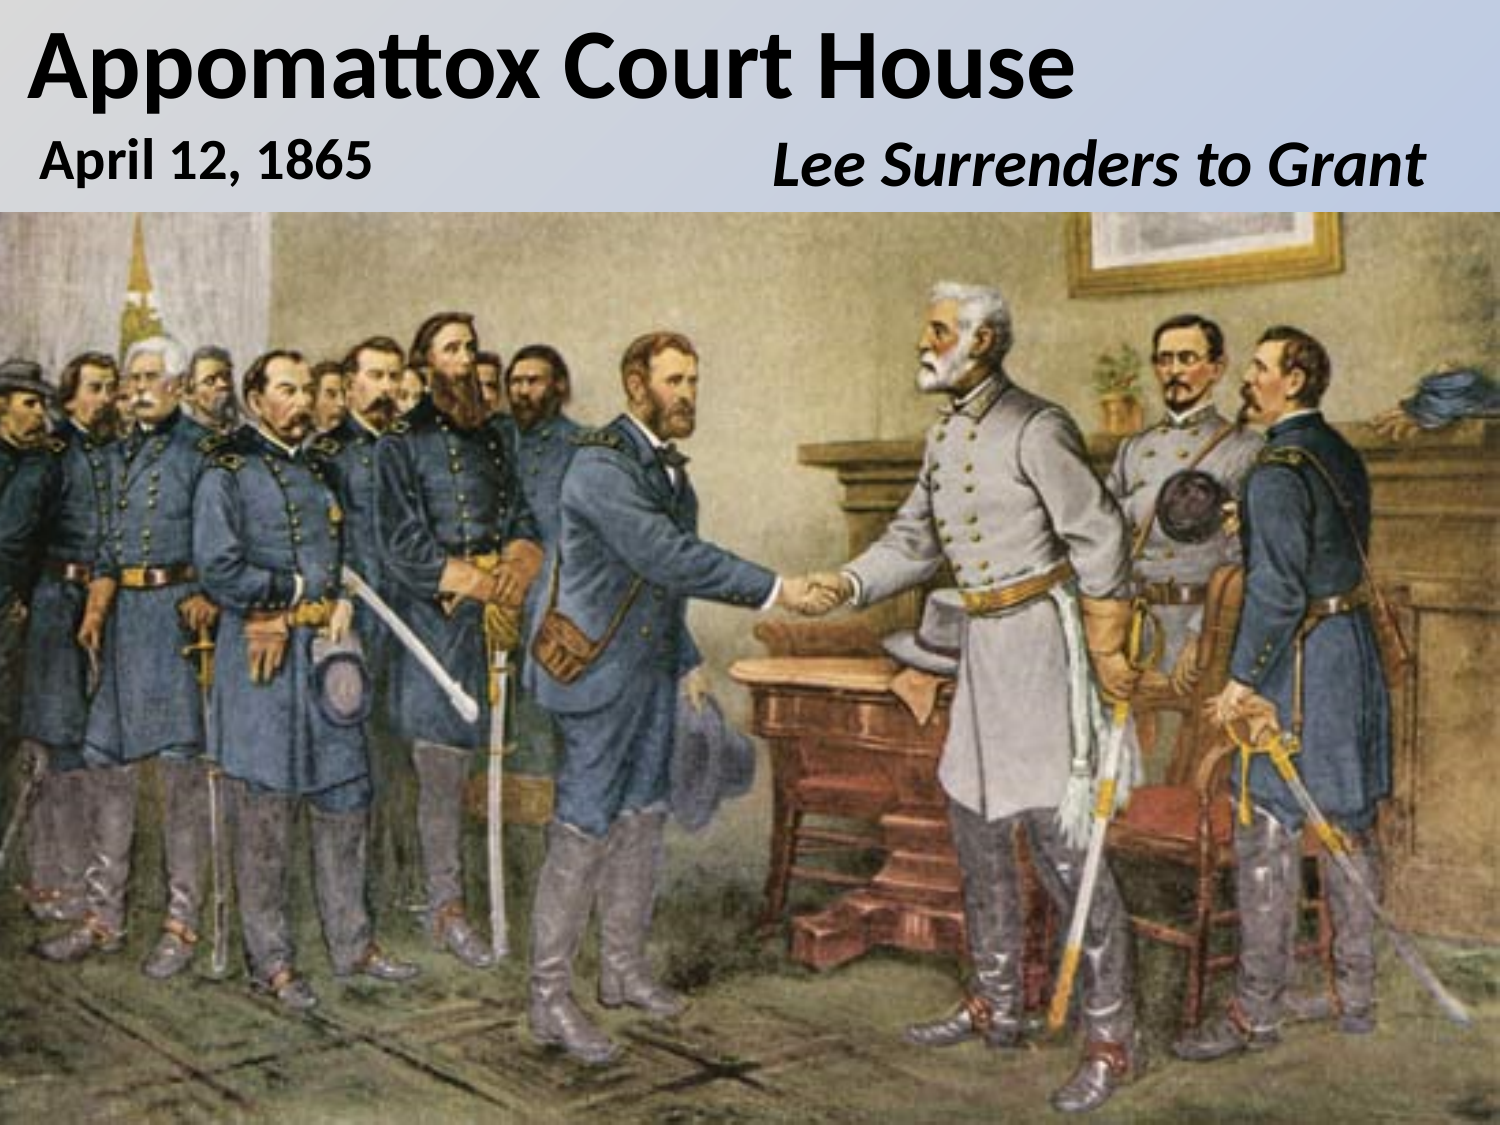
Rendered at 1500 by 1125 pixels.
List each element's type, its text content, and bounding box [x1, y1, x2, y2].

text_box Lee Surrenders to Grant [699, 112, 1500, 208]
picture [0, 212, 1500, 1125]
text_box April 12, 1865 [24, 114, 475, 199]
title Appomattox Court House [12, 0, 1188, 140]
